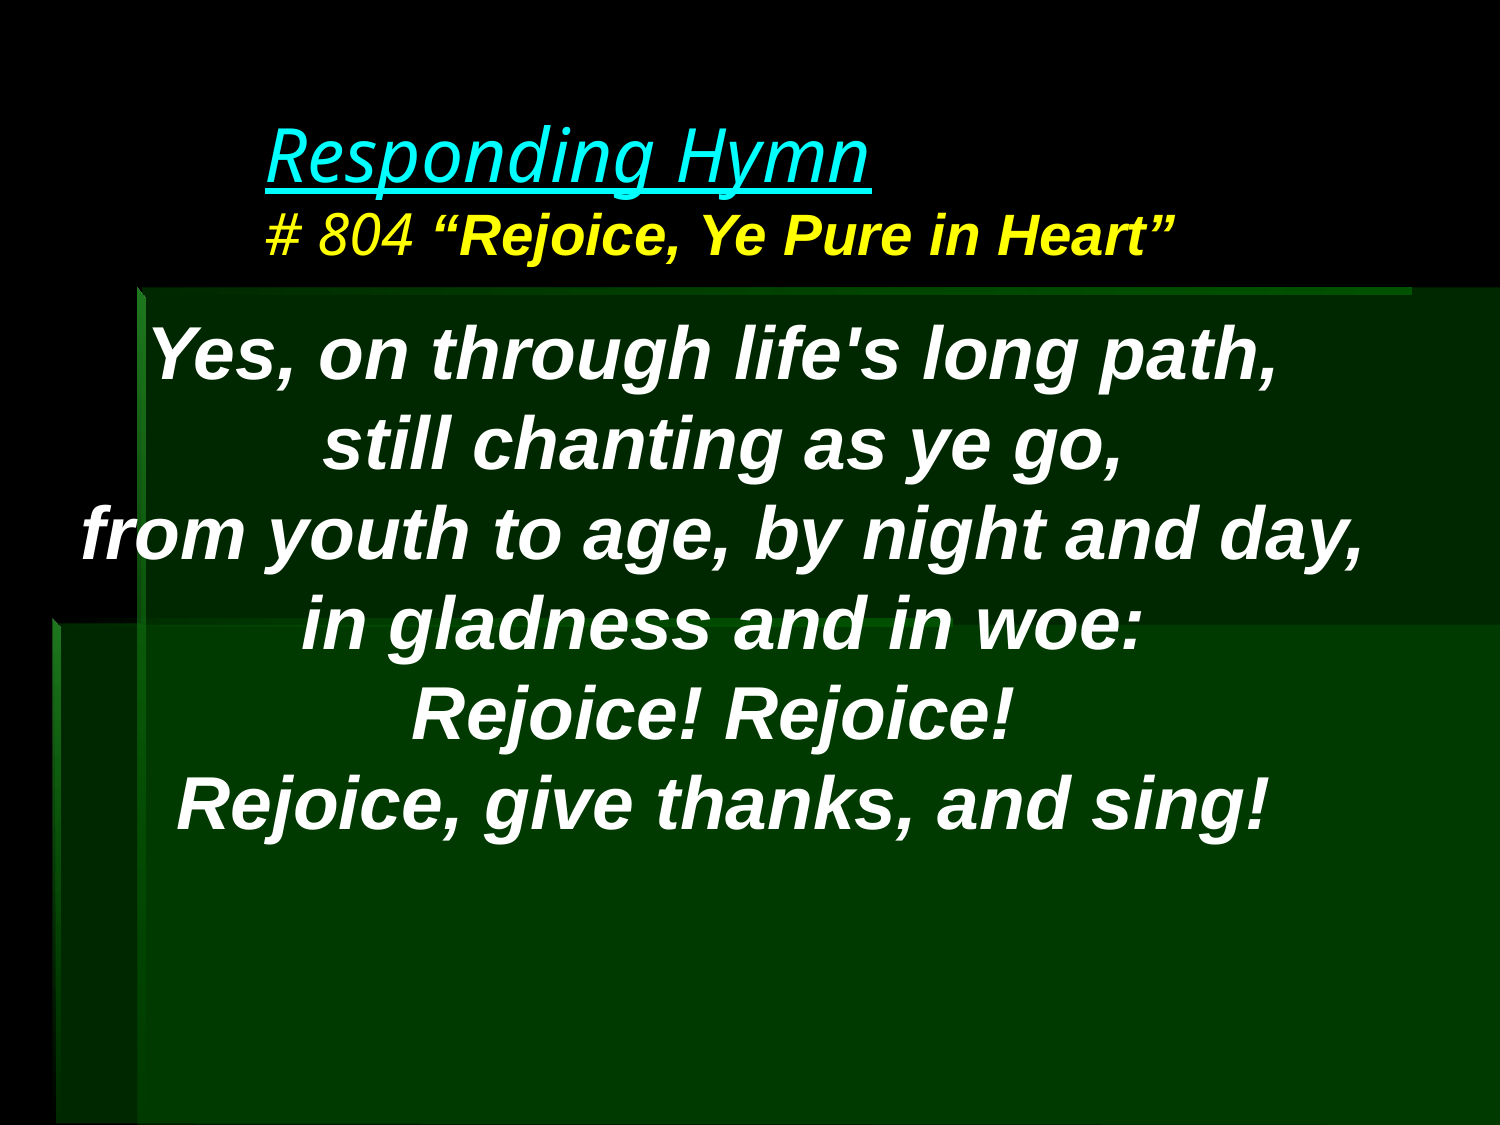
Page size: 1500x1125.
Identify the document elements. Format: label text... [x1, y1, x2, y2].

title Responding Hymn # 804 “Rejoice, Ye Pure in Heart” [249, 99, 1238, 296]
text_box Yes, on through life's long path, still chanting as ye go, from youth to age, by night and day, in gladness and in woe: Rejoice! Rejoice! Rejoice, give thanks, and sing! [0, 296, 1500, 937]
